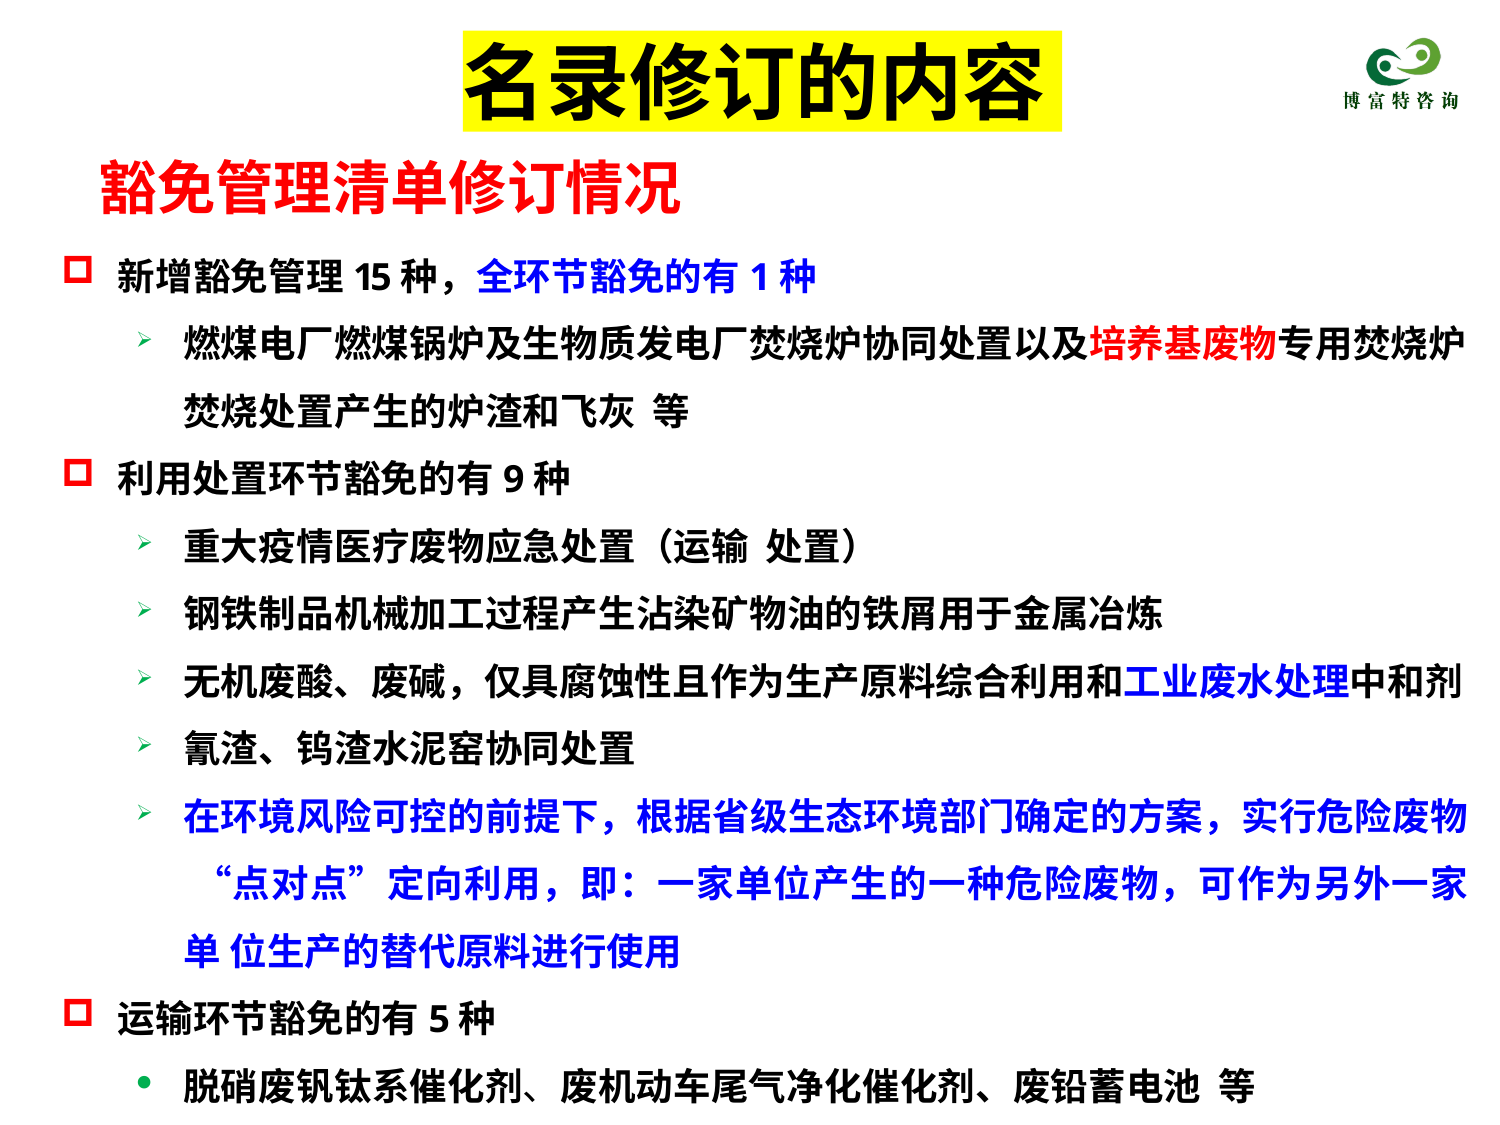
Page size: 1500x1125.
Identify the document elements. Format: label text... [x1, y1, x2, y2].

title 名录修订的内容 [462, 30, 1063, 132]
text_box 豁免管理清单修订情况 新增豁免管理15种，全环节豁免的有1种 燃煤电厂燃煤锅炉及生物质发电厂焚烧炉协同处置以及培养基废物专用焚烧炉 焚烧处置产生的炉渣和飞灰 等 利用处置环节豁免的有9种 重大疫情医疗废物应急处置（运输 处置） 钢铁制品机械加工过程产生沾染矿物油的铁屑用于金属冶炼 无机废酸、废碱，仅具腐蚀性且作为生产原料综合利用和工业废水处理中和剂 氰渣、钨渣水泥窑协同处置 在环境风险可控的前提下，根据省级生态环境部门确定的方案，实行危险废物 “点对点”定向利用，即：一家单位产生的一种危险废物，可作为另外一家单 位生产的替代原料进行使用 运输环节豁免的有5种 脱硝废钒钛系催化剂、废机动车尾气净化催化剂、废铅蓄电池 等 [59, 149, 1470, 1108]
picture [1329, 37, 1477, 112]
